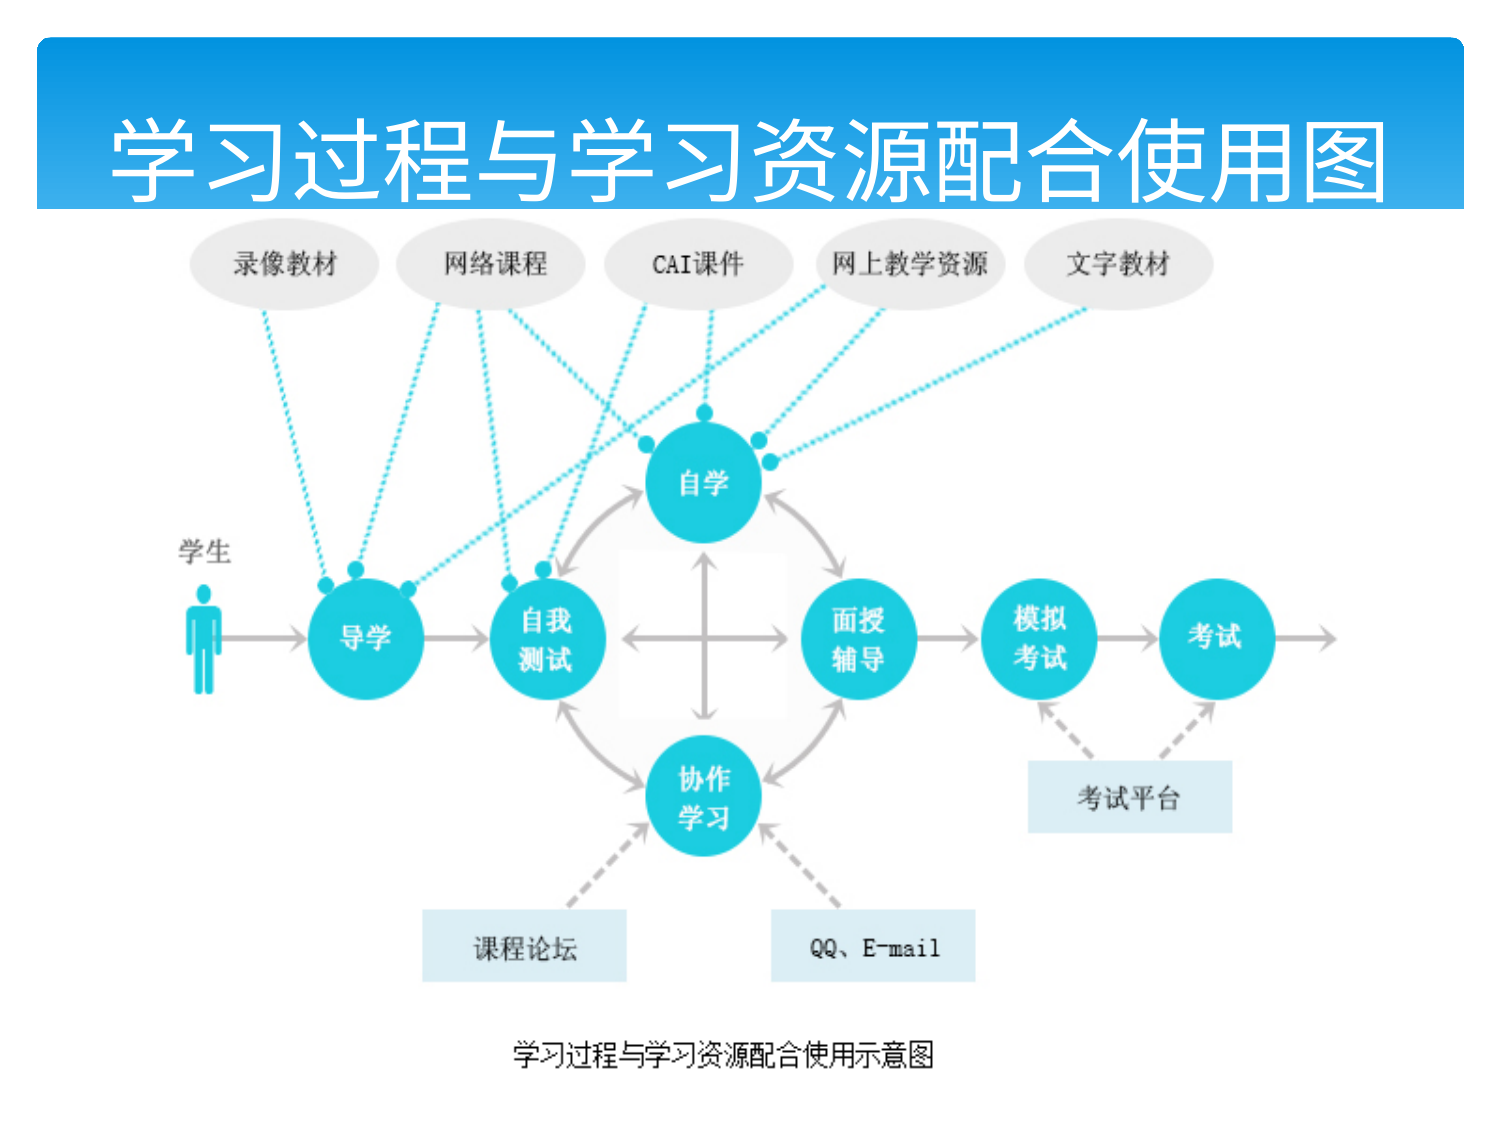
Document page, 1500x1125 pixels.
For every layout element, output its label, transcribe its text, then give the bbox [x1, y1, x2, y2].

picture [29, 209, 1471, 1095]
title 学习过程与学习资源配合使用图 [75, 55, 1425, 206]
